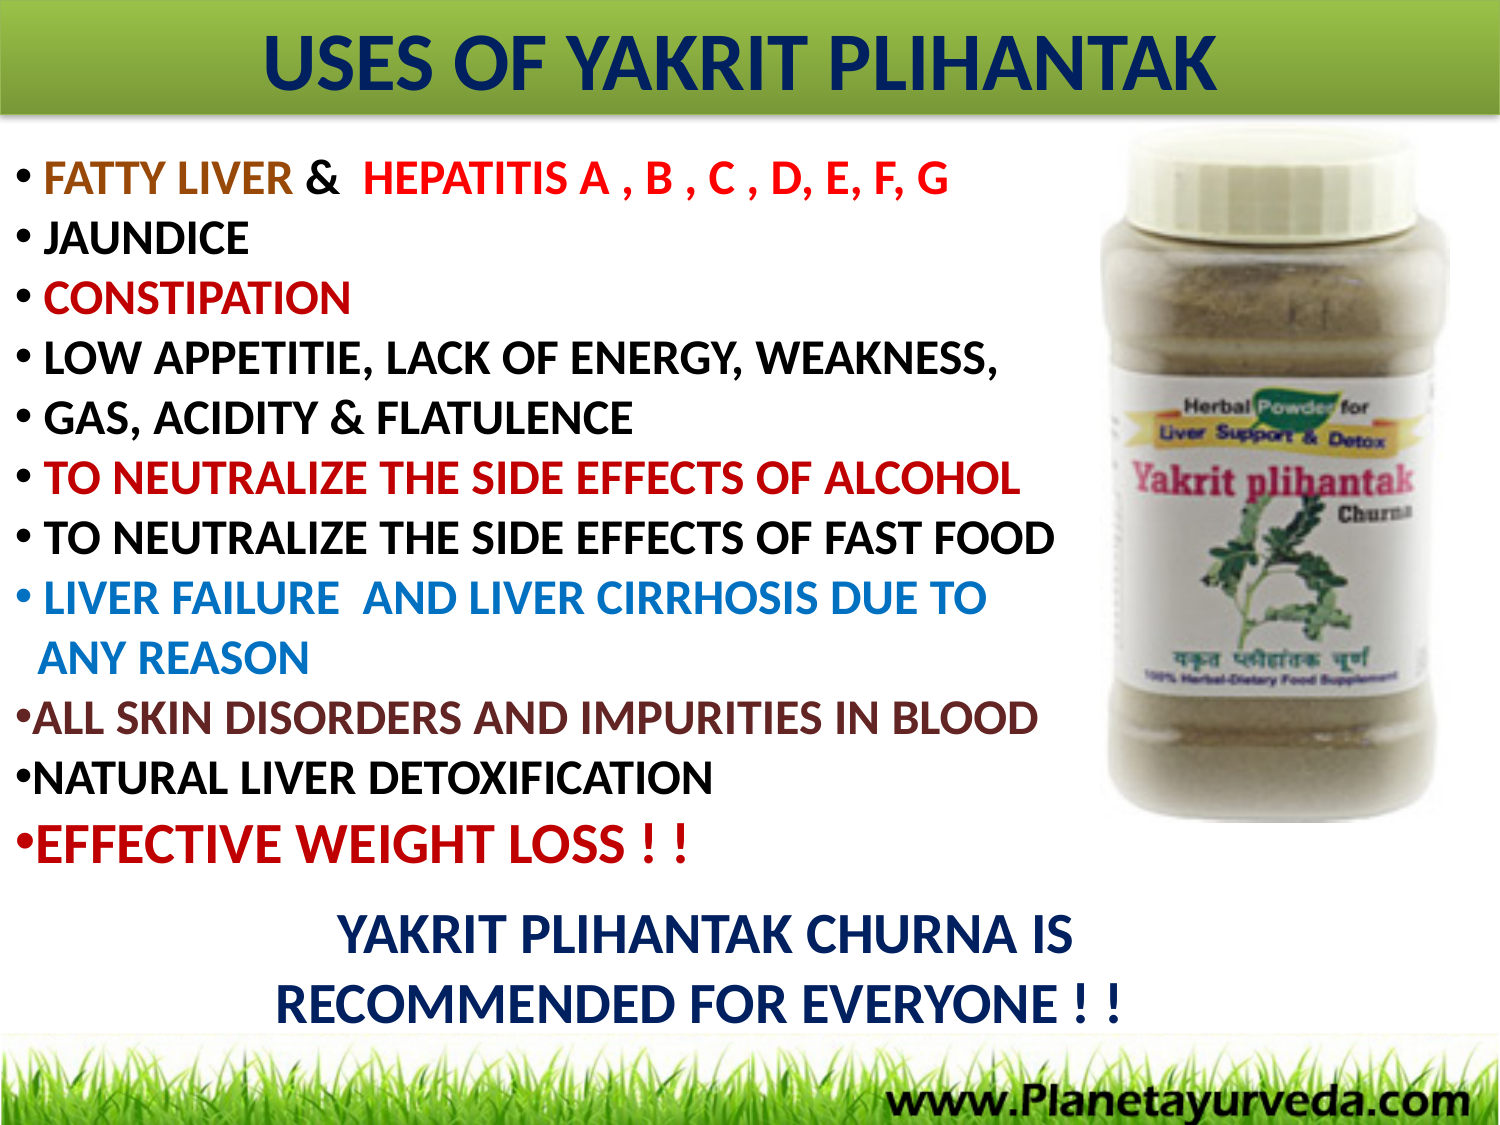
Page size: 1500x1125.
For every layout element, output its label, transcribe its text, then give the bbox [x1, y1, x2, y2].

text_box FATTY LIVER & HEPATITIS A , B , C , D, E, F, G JAUNDICE CONSTIPATION LOW APPETITIE, LACK OF ENERGY, WEAKNESS, GAS, ACIDITY & FLATULENCE TO NEUTRALIZE THE SIDE EFFECTS OF ALCOHOL TO NEUTRALIZE THE SIDE EFFECTS OF FAST FOOD LIVER FAILURE AND LIVER CIRRHOSIS DUE TO ANY REASON ALL SKIN DISORDERS AND IMPURITIES IN BLOOD NATURAL LIVER DETOXIFICATION EFFECTIVE WEIGHT LOSS ! ! [0, 137, 1100, 883]
text_box USES OF YAKRIT PLIHANTAK [0, 0, 1500, 115]
text_box YAKRIT PLIHANTAK CHURNA IS RECOMMENDED FOR EVERYONE ! ! [149, 887, 1263, 1031]
picture [0, 1032, 1500, 1125]
picture [1099, 124, 1451, 824]
